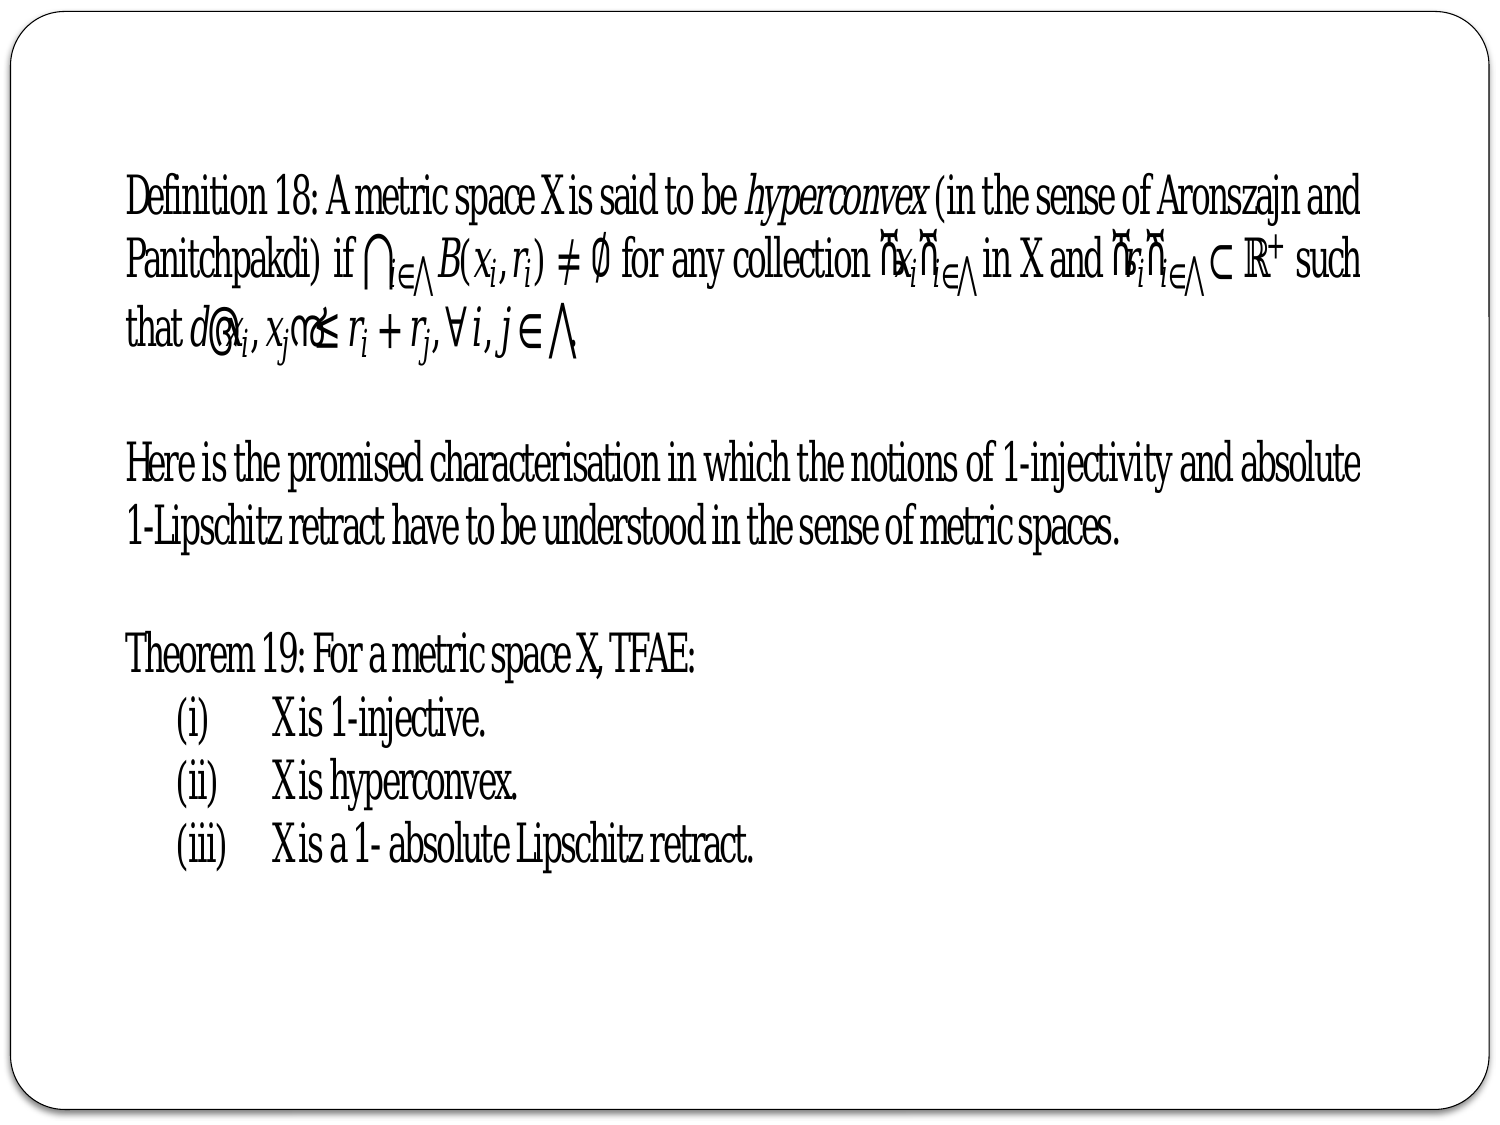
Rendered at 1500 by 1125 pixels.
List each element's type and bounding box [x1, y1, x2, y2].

text_box [124, 162, 1363, 876]
